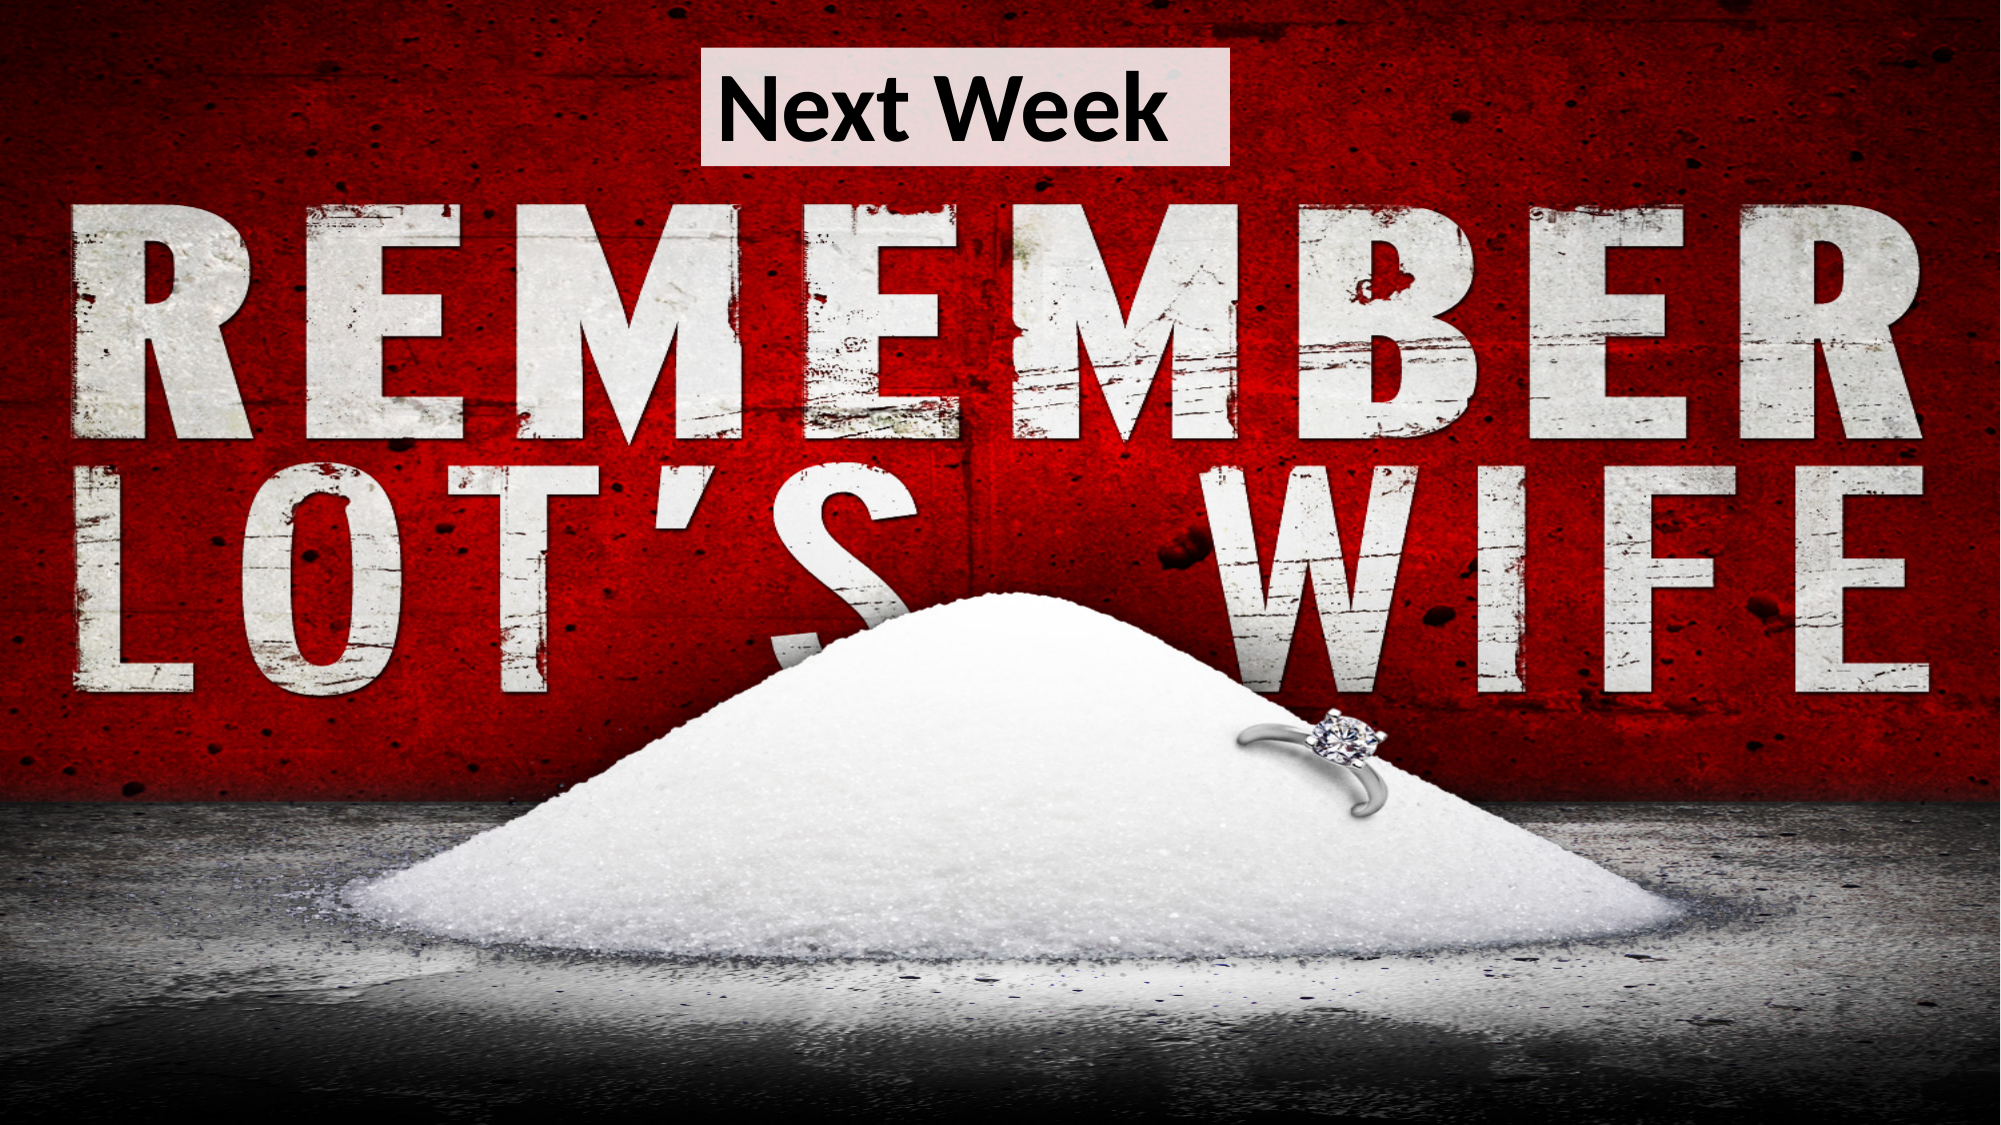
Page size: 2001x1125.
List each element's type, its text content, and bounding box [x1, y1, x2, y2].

picture [0, 0, 2001, 1125]
list Next Week [701, 47, 1230, 167]
